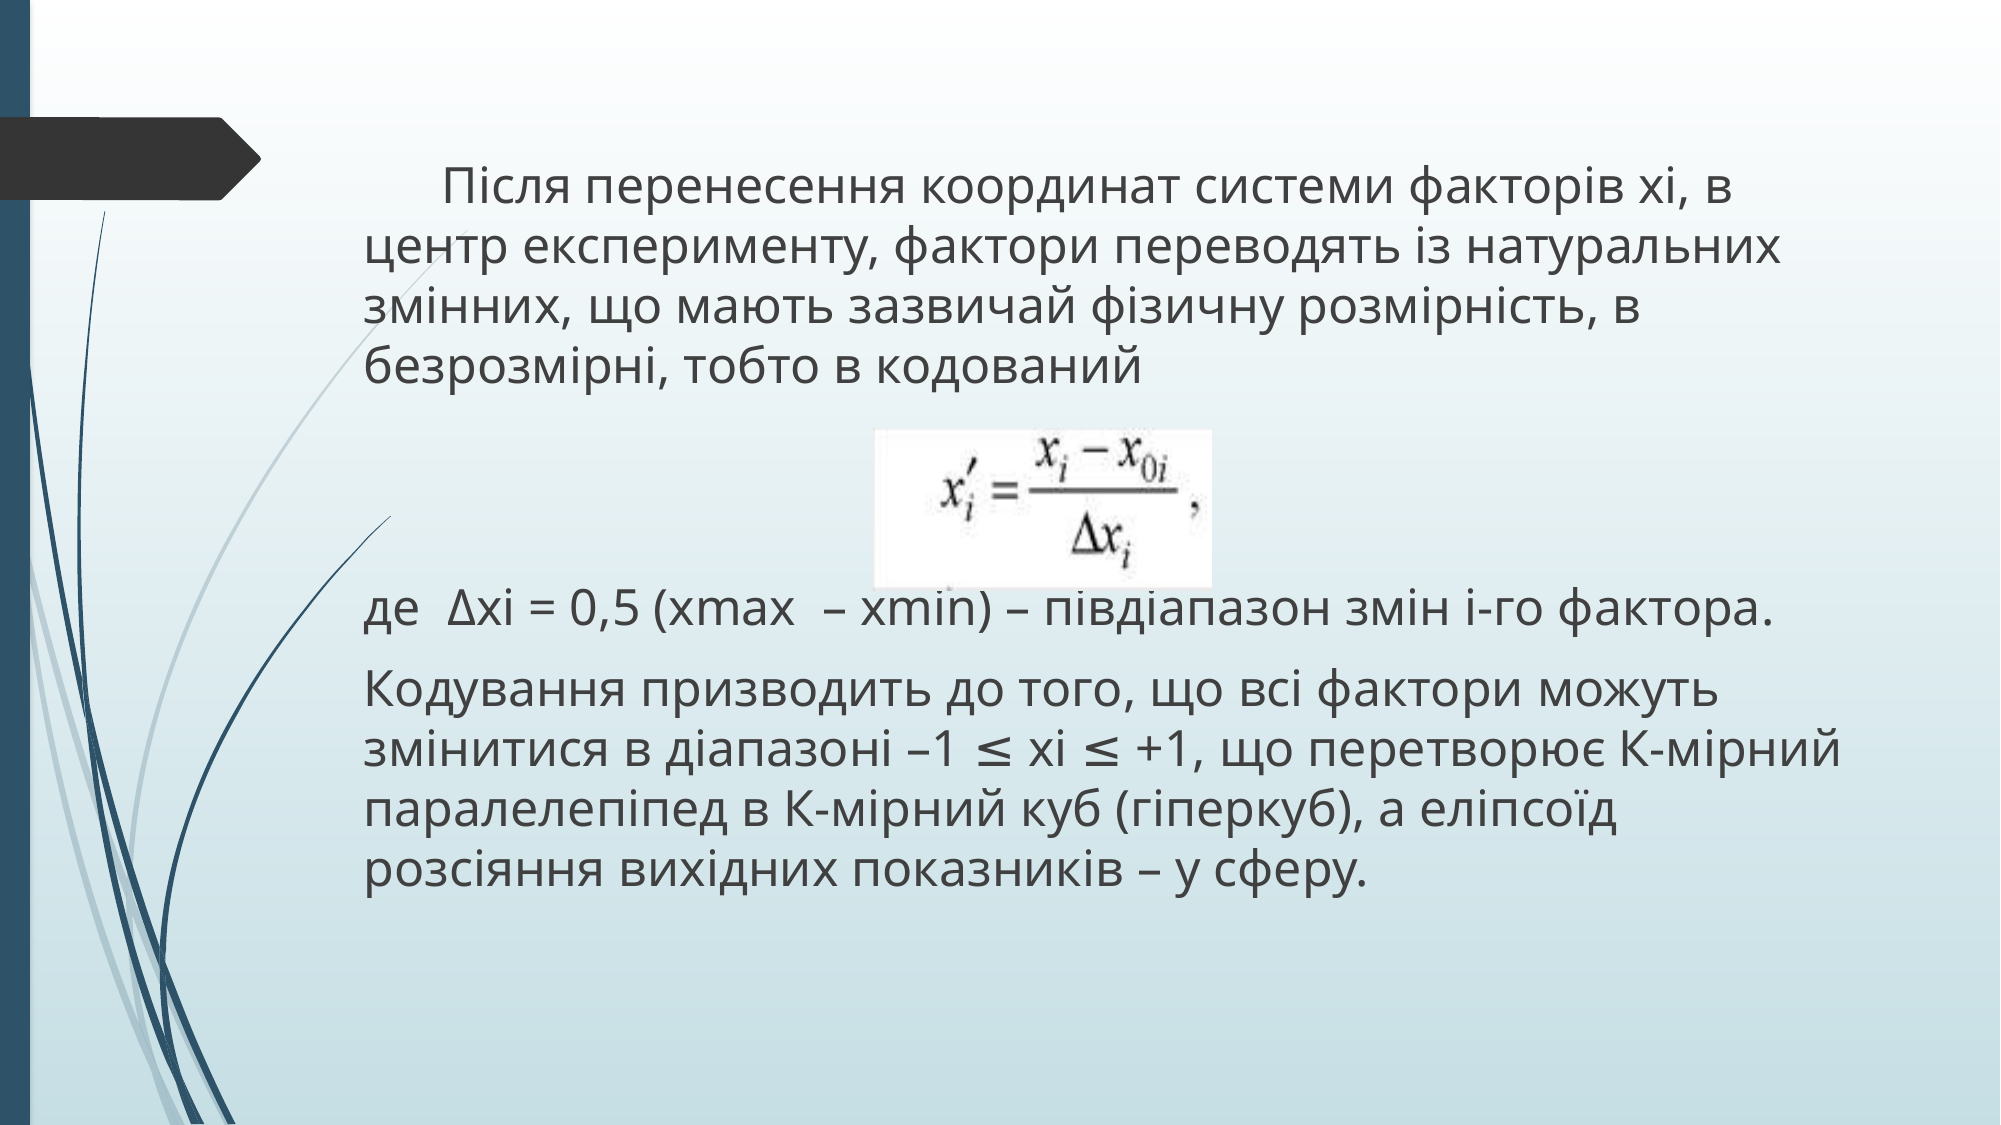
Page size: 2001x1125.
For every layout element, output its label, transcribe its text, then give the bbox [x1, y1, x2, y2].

list Після перенесення координат системи факторів хі, в центр експерименту, фактори переводять із натуральних змінних, що мають зазвичай фізичну розмірність, в безрозмірні, тобто в кодований де Δхі = 0,5 (хmax – хmіn) – півдіапазон змін і-го фактора. Кодування призводить до того, що всі фактори можуть змінитися в діапазоні –1 ≤ хі ≤ +1, що перетворює К-мірний паралелепіпед в К-мірний куб (гіперкуб), а еліпсоїд розсіяння вихідних показників – у сферу. [348, 145, 1888, 970]
picture [872, 428, 1212, 591]
